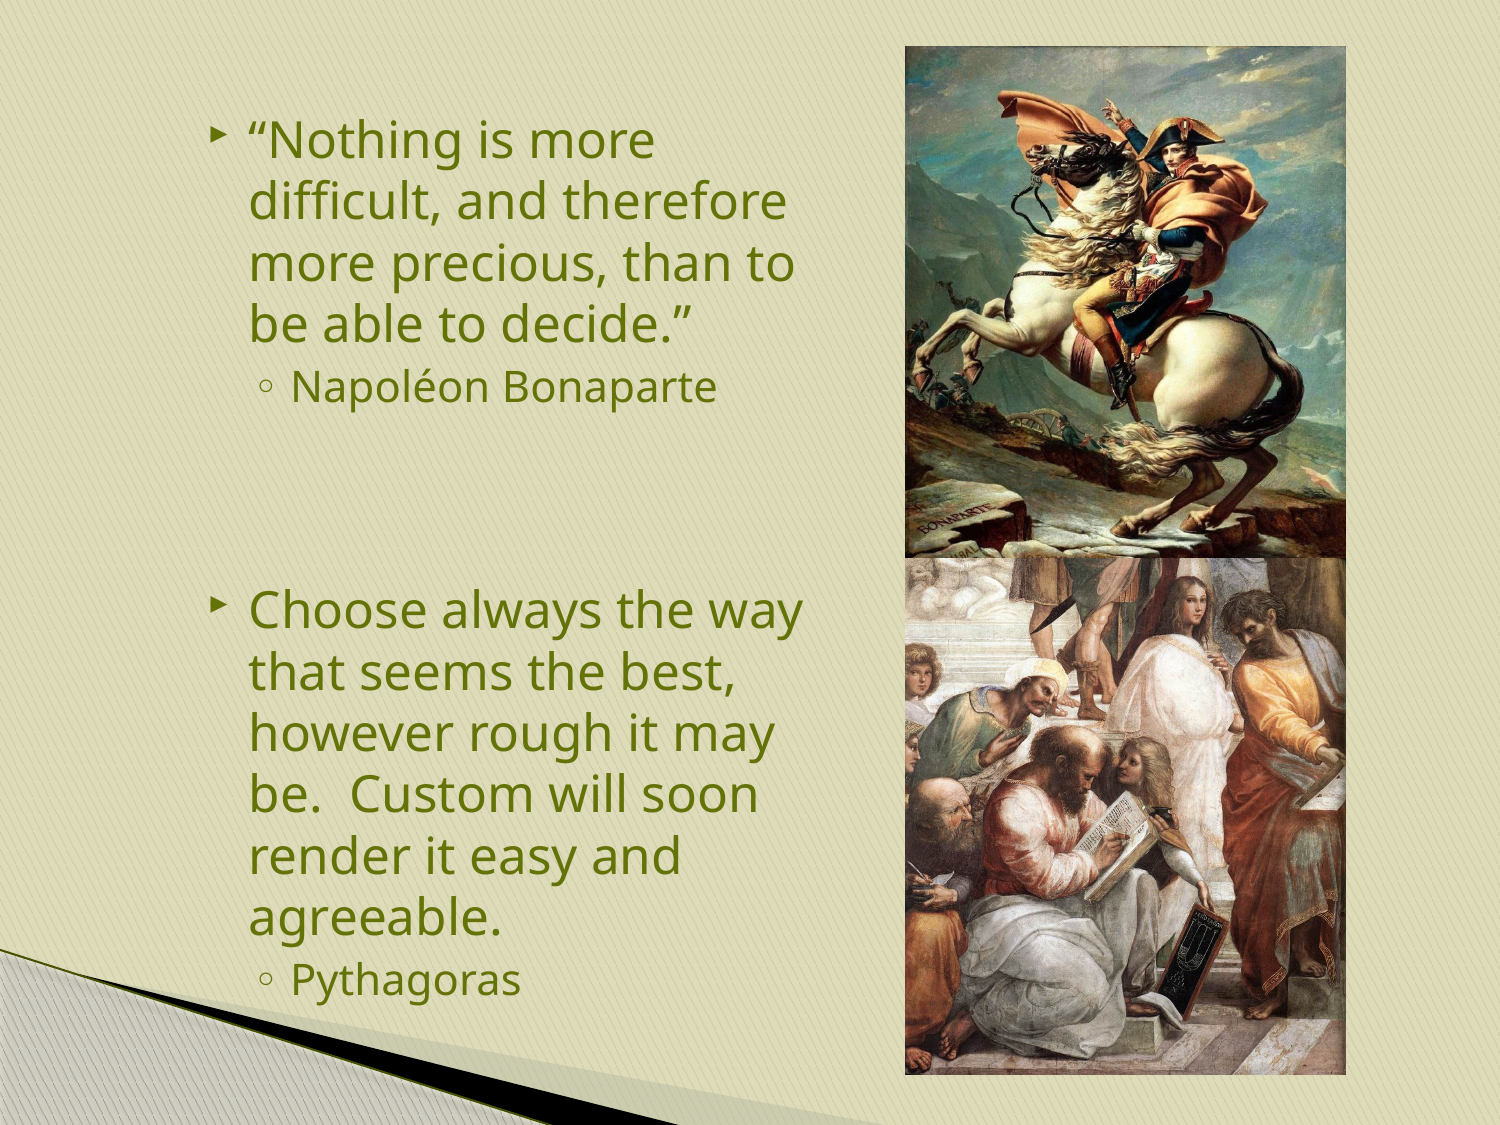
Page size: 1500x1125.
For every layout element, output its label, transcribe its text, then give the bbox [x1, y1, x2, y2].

list “Nothing is more difficult, and therefore more precious, than to be able to decide.” Napoléon Bonaparte Choose always the way that seems the best, however rough it may be. Custom will soon render it easy and agreeable. Pythagoras [174, 99, 875, 1013]
picture [905, 46, 1347, 1076]
